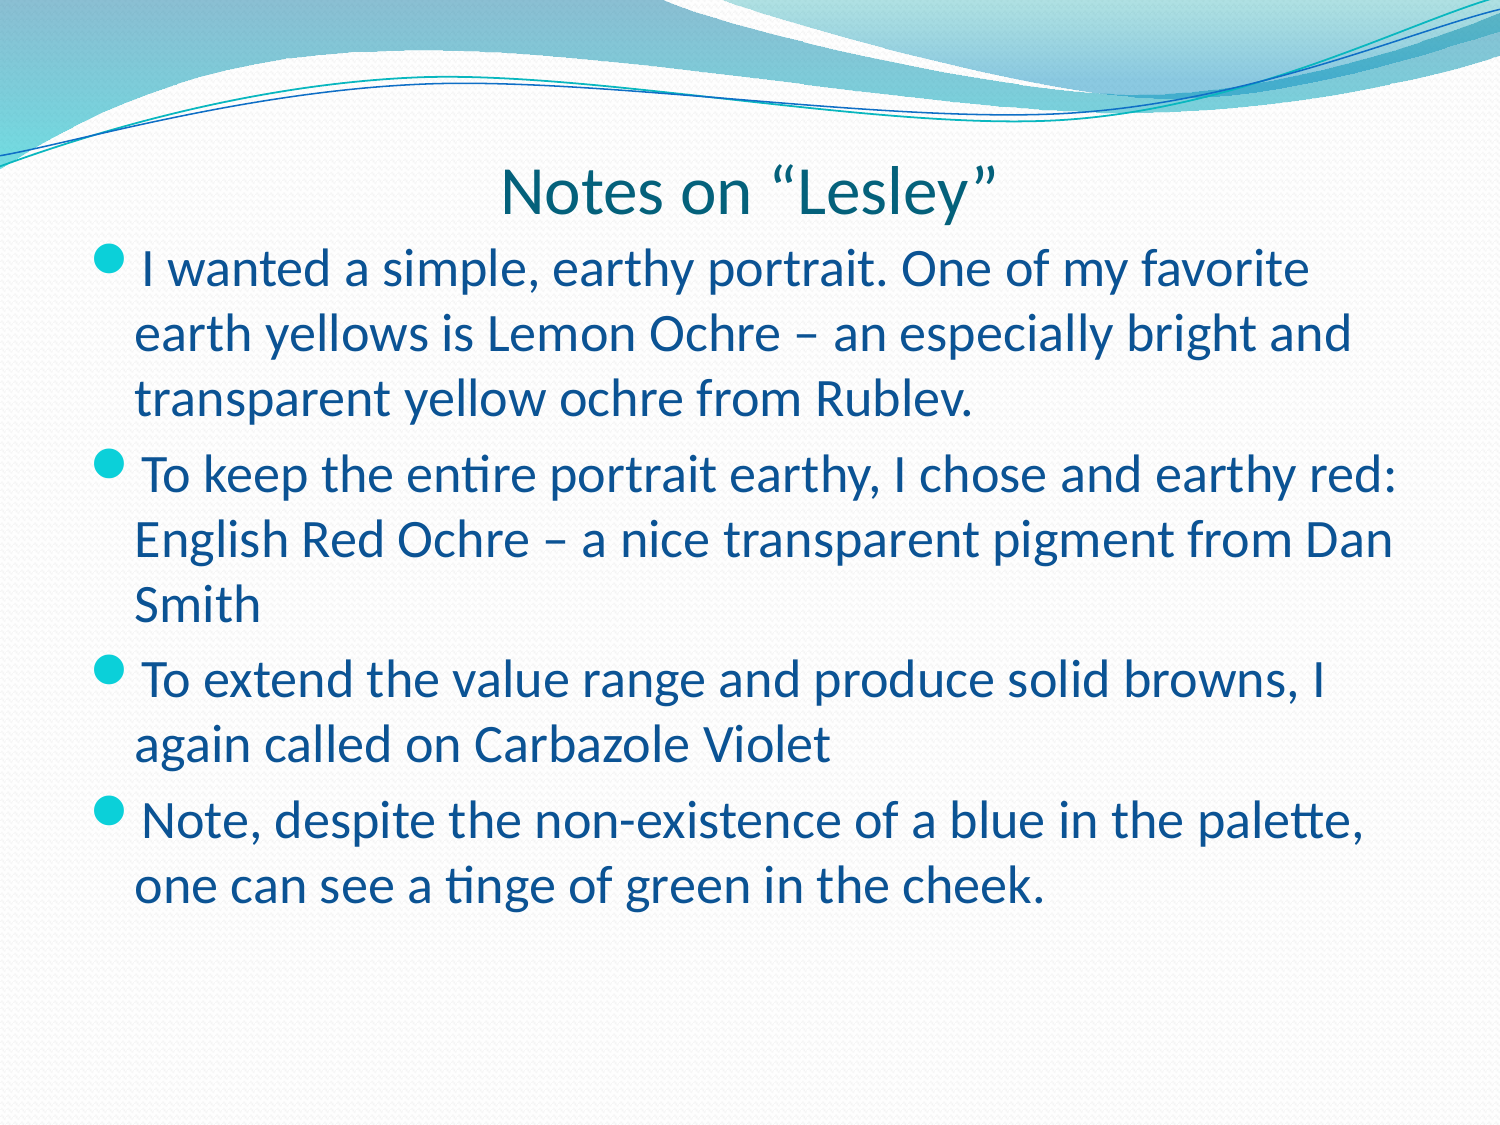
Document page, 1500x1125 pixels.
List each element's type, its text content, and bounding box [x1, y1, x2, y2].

title Notes on “Lesley” [75, 137, 1425, 224]
list I wanted a simple, earthy portrait. One of my favorite earth yellows is Lemon Ochre – an especially bright and transparent yellow ochre from Rublev. To keep the entire portrait earthy, I chose and earthy red: English Red Ochre – a nice transparent pigment from Dan Smith To extend the value range and produce solid browns, I again called on Carbazole Violet Note, despite the non-existence of a blue in the palette, one can see a tinge of green in the cheek. [75, 224, 1425, 1038]
